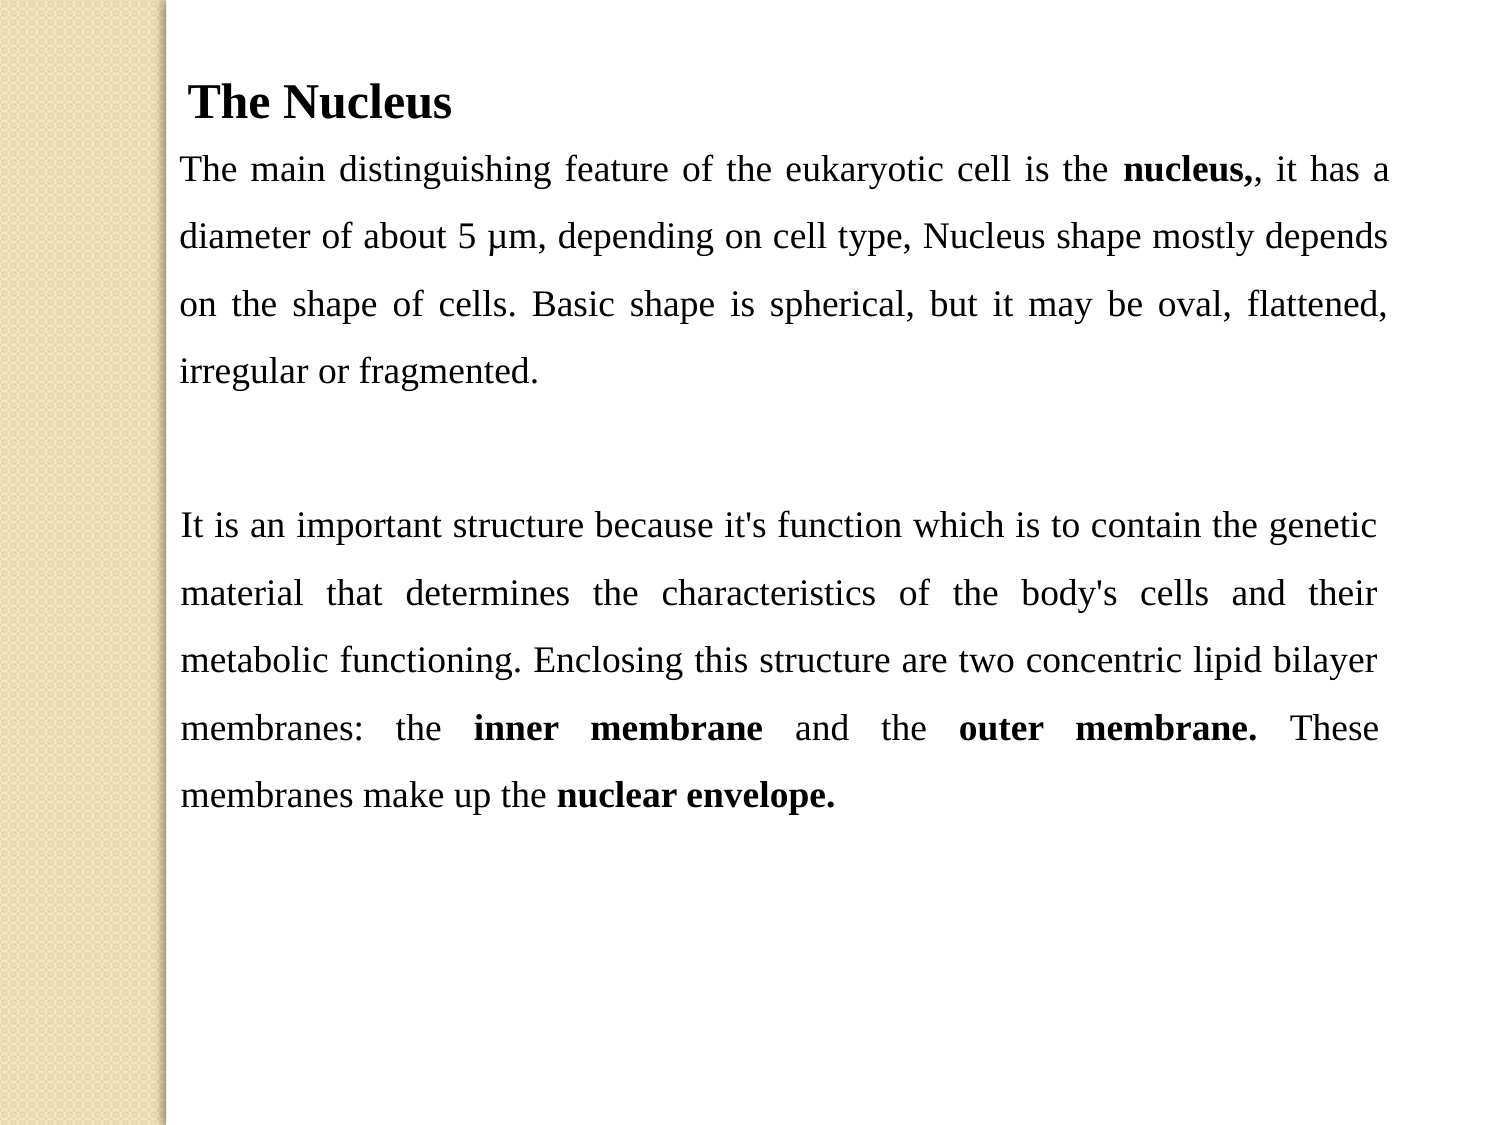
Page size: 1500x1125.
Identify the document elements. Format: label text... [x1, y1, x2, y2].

text_box The Nucleus [172, 30, 468, 113]
text_box The main distinguishing feature of the eukaryotic cell is the nucleus,, it has a diameter of about 5 µm, depending on cell type, Nucleus shape mostly depends on the shape of cells. Basic shape is spherical, but it may be oval, flattened, irregular or fragmented. [164, 113, 1405, 399]
text_box It is an important structure because it's function which is to contain the genetic material that determines the characteristics of the body's cells and their metabolic functioning. Enclosing this structure are two concentric lipid bilayer membranes: the inner membrane and the outer membrane. These membranes make up the nuclear envelope. [165, 470, 1395, 823]
